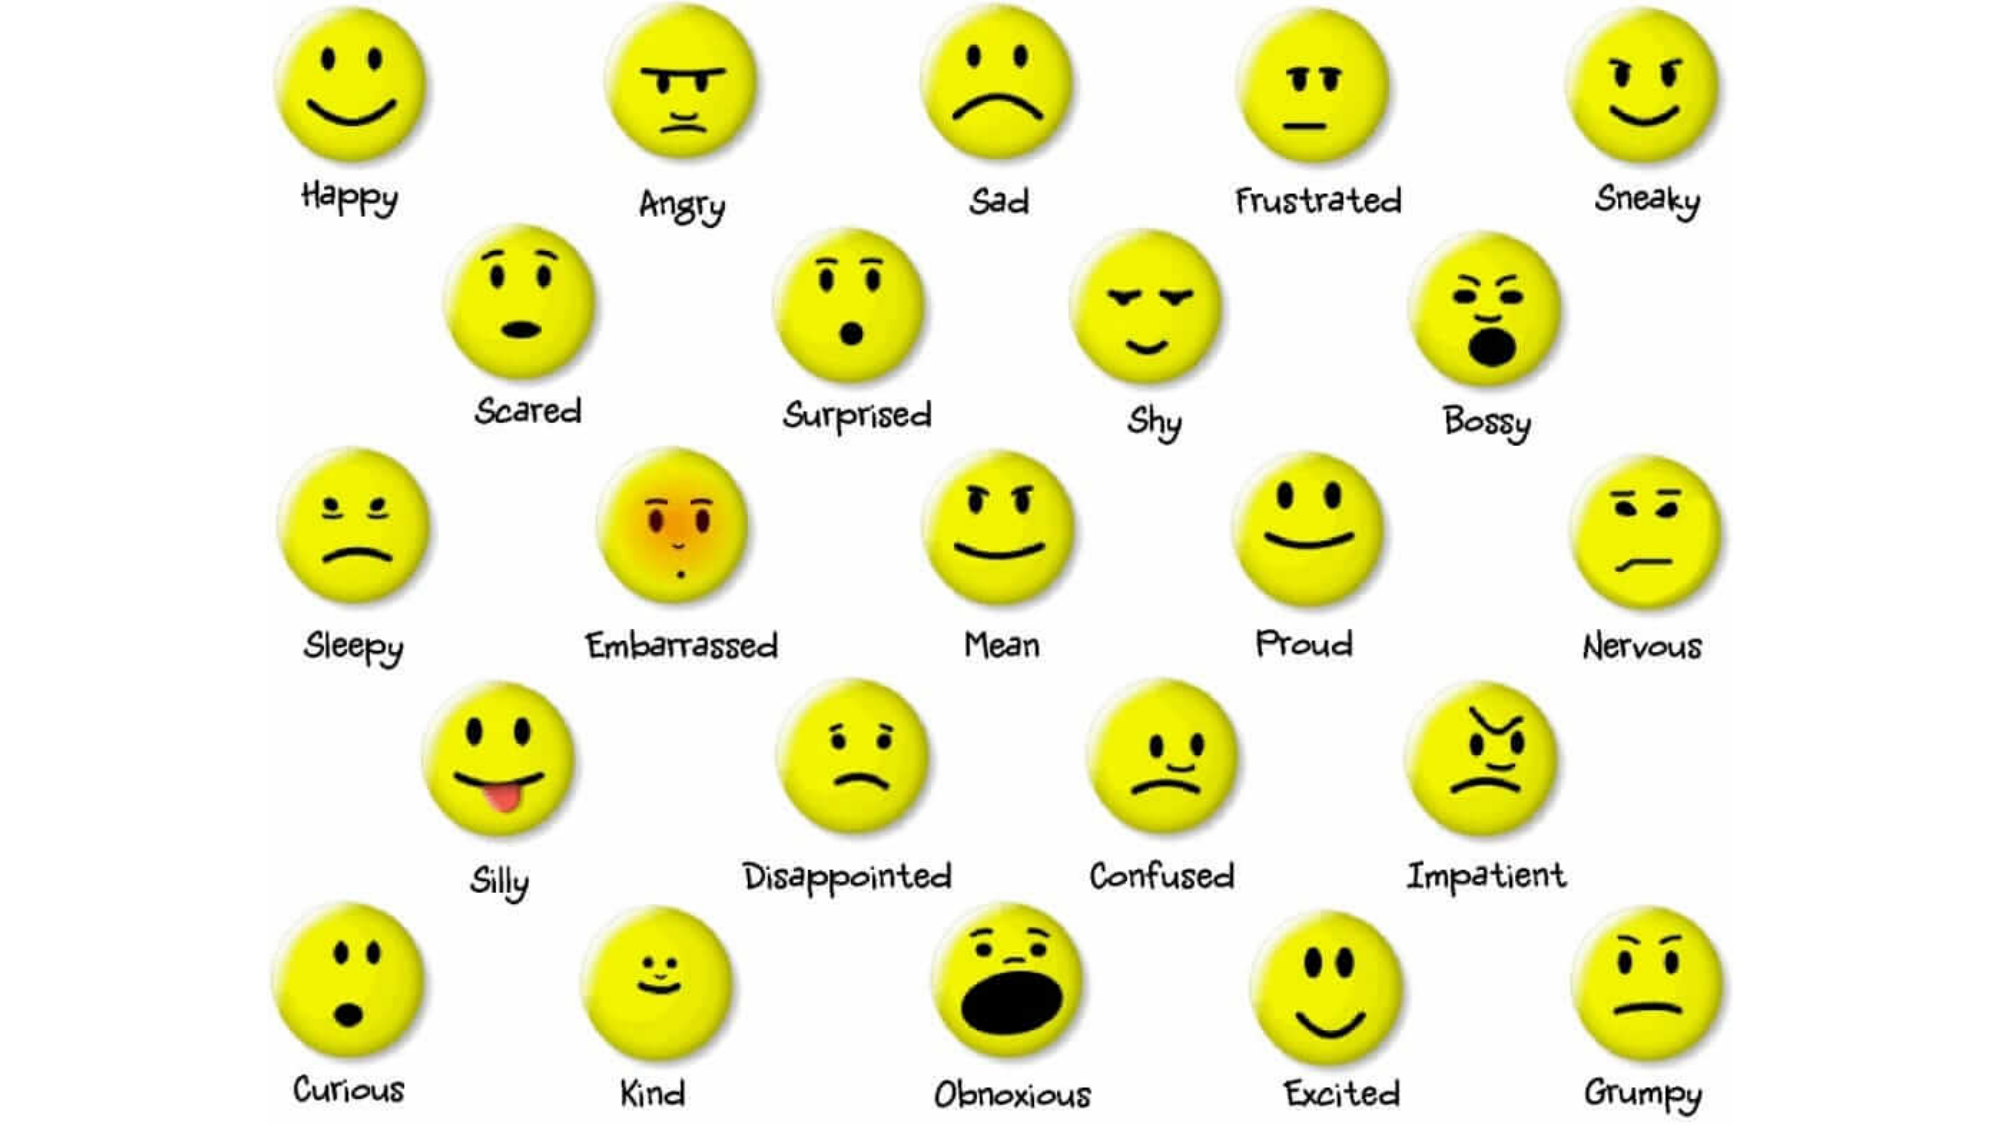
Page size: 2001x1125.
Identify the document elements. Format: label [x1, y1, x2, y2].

picture [267, 0, 1733, 1125]
